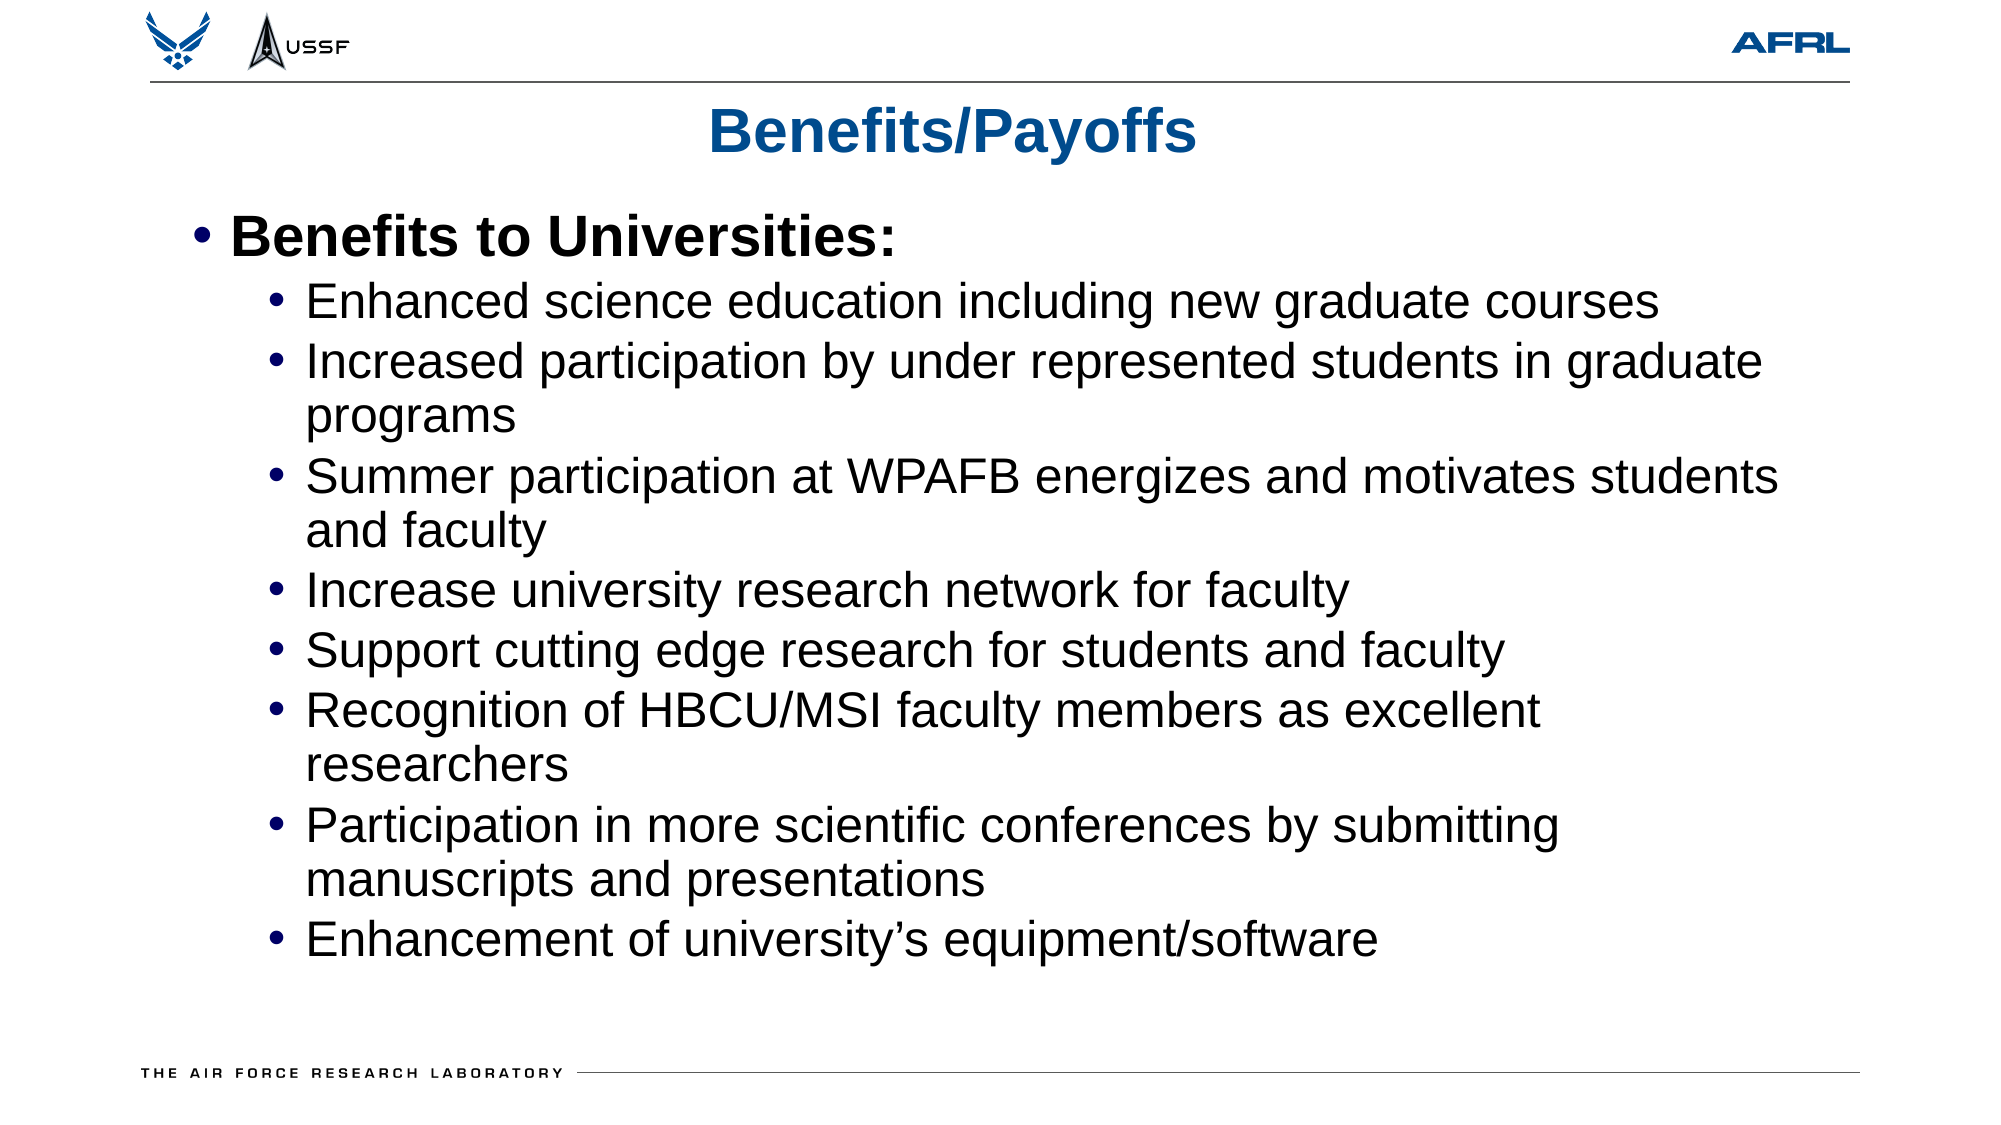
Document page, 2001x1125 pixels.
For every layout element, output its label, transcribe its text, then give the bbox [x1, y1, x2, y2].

picture [247, 11, 350, 71]
picture [141, 1068, 178, 1078]
picture [144, 11, 212, 73]
text_box Benefits to Universities: Enhanced science education including new graduate courses Increased participation by under represented students in graduate programs Summer participation at WPAFB energizes and motivates students and faculty Increase university research network for faculty Support cutting edge research for students and faculty Recognition of HBCU/MSI faculty members as excellent researchers Participation in more scientific conferences by submitting manuscripts and presentations Enhancement of university’s equipment/software [178, 198, 1796, 1125]
text_box Benefits/Payoffs [155, 90, 1752, 199]
picture [1731, 32, 1850, 53]
